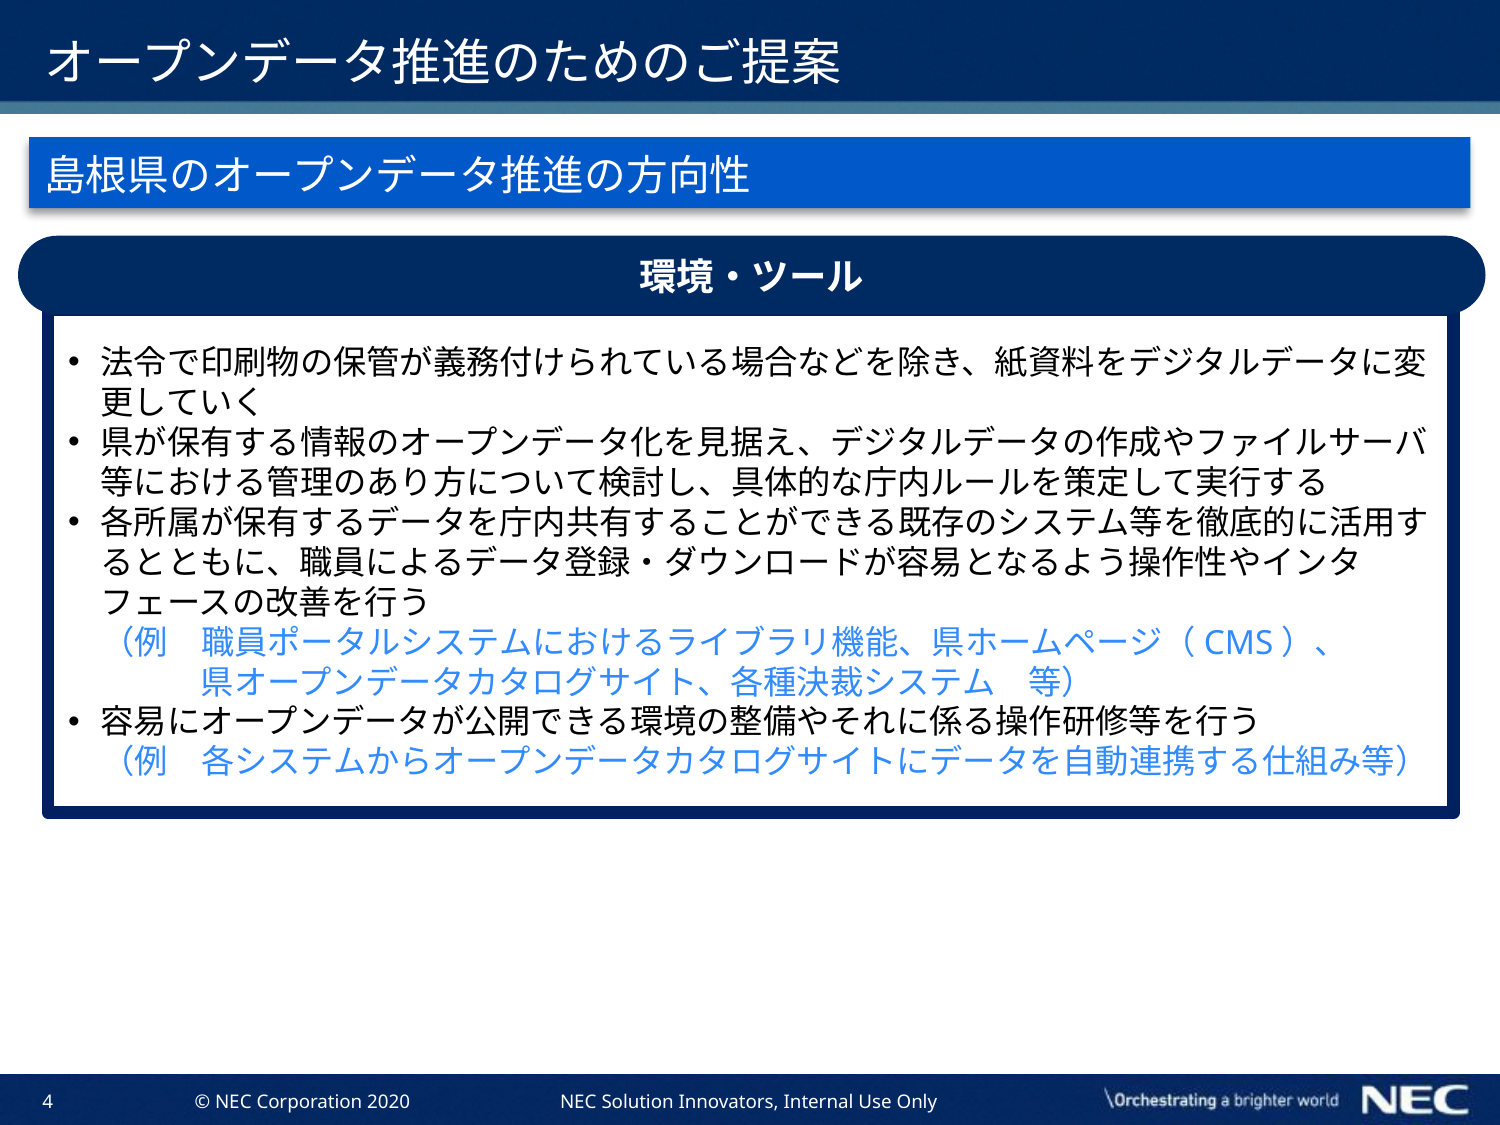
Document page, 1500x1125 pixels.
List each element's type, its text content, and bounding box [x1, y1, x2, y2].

picture [0, 0, 1500, 114]
picture [0, 1074, 1500, 1125]
list 島根県のオープンデータ推進の方向性 [29, 137, 1471, 209]
text_box 法令で印刷物の保管が義務付けられている場合などを除き、紙資料をデジタルデータに変更していく 県が保有する情報のオープンデータ化を見据え、デジタルデータの作成やファイルサーバ等における管理のあり方について検討し、具体的な庁内ルールを策定して実行する 各所属が保有するデータを庁内共有することができる既存のシステム等を徹底的に活用するとともに、職員によるデータ登録・ダウンロードが容易となるよう操作性やインタフェースの改善を行う （例 職員ポータルシステムにおけるライブラリ機能、県ホームページ（CMS）、 県オープンデータカタログサイト、各種決裁システム 等） 容易にオープンデータが公開できる環境の整備やそれに係る操作研修等を行う （例 各システムからオープンデータカタログサイトにデータを自動連携する仕組み等） [47, 314, 1454, 813]
title オープンデータ推進のためのご提案 [29, 18, 1471, 96]
text_box 環境・ツール [18, 235, 1486, 315]
